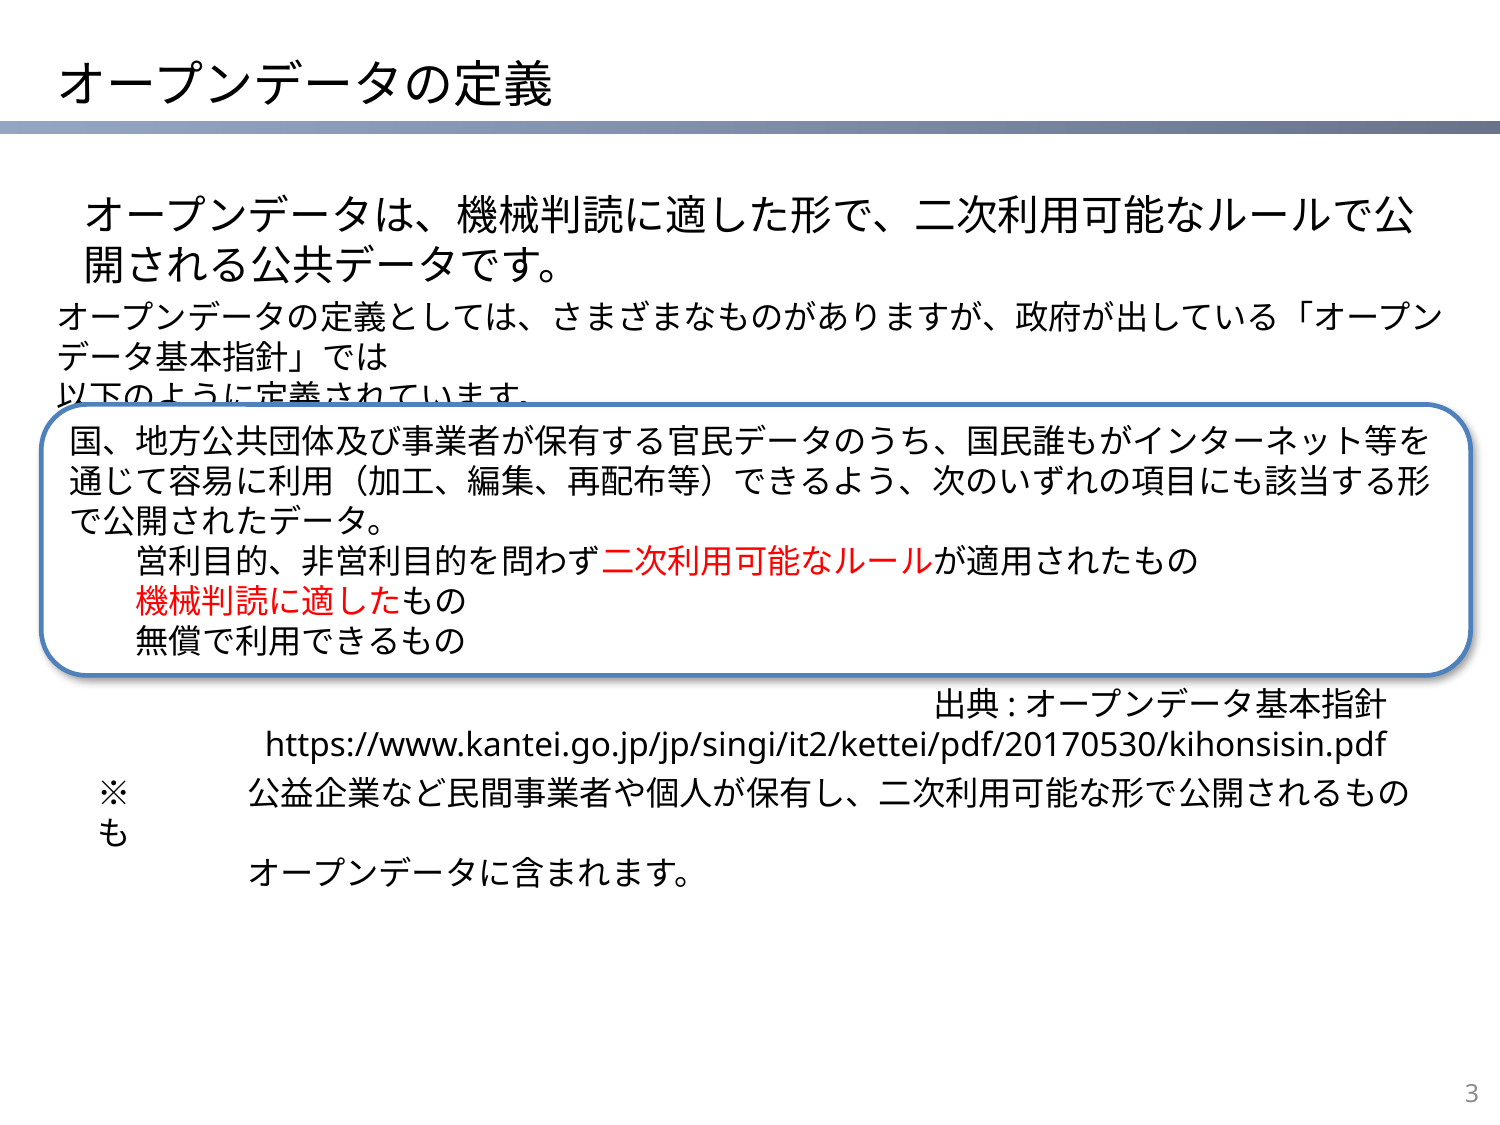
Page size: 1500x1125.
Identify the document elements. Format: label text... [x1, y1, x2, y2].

text_box オープンデータの定義としては、さまざまなものがありますが、政府が出している「オープンデータ基本指針」では 以下のように定義されています。 [40, 307, 1472, 406]
title オープンデータの定義 [41, 51, 1471, 122]
text_box 出典:オープンデータ基本指針 https://www.kantei.go.jp/jp/singi/it2/kettei/pdf/20170530/kihonsisin.pdf [250, 675, 1403, 770]
text_box ※ 公益企業など民間事業者や個人が保有し、二次利用可能な形で公開されるものも オープンデータに含まれます。 [82, 783, 1454, 881]
text_box オープンデータは、機械判読に適した形で、二次利用可能なルールで公開される公共データです。 [67, 208, 1436, 269]
slide_number 2 [1411, 1070, 1495, 1118]
text_box 国、地方公共団体及び事業者が保有する官民データのうち、国民誰もがインターネット等を通じて容易に利用（加工、編集、再配布等）できるよう、次のいずれの項目にも該当する形で公開されたデータ。 営利目的、非営利目的を問わず二次利用可能なルールが適用されたもの 機械判読に適したもの 無償で利用できるもの [40, 403, 1472, 677]
